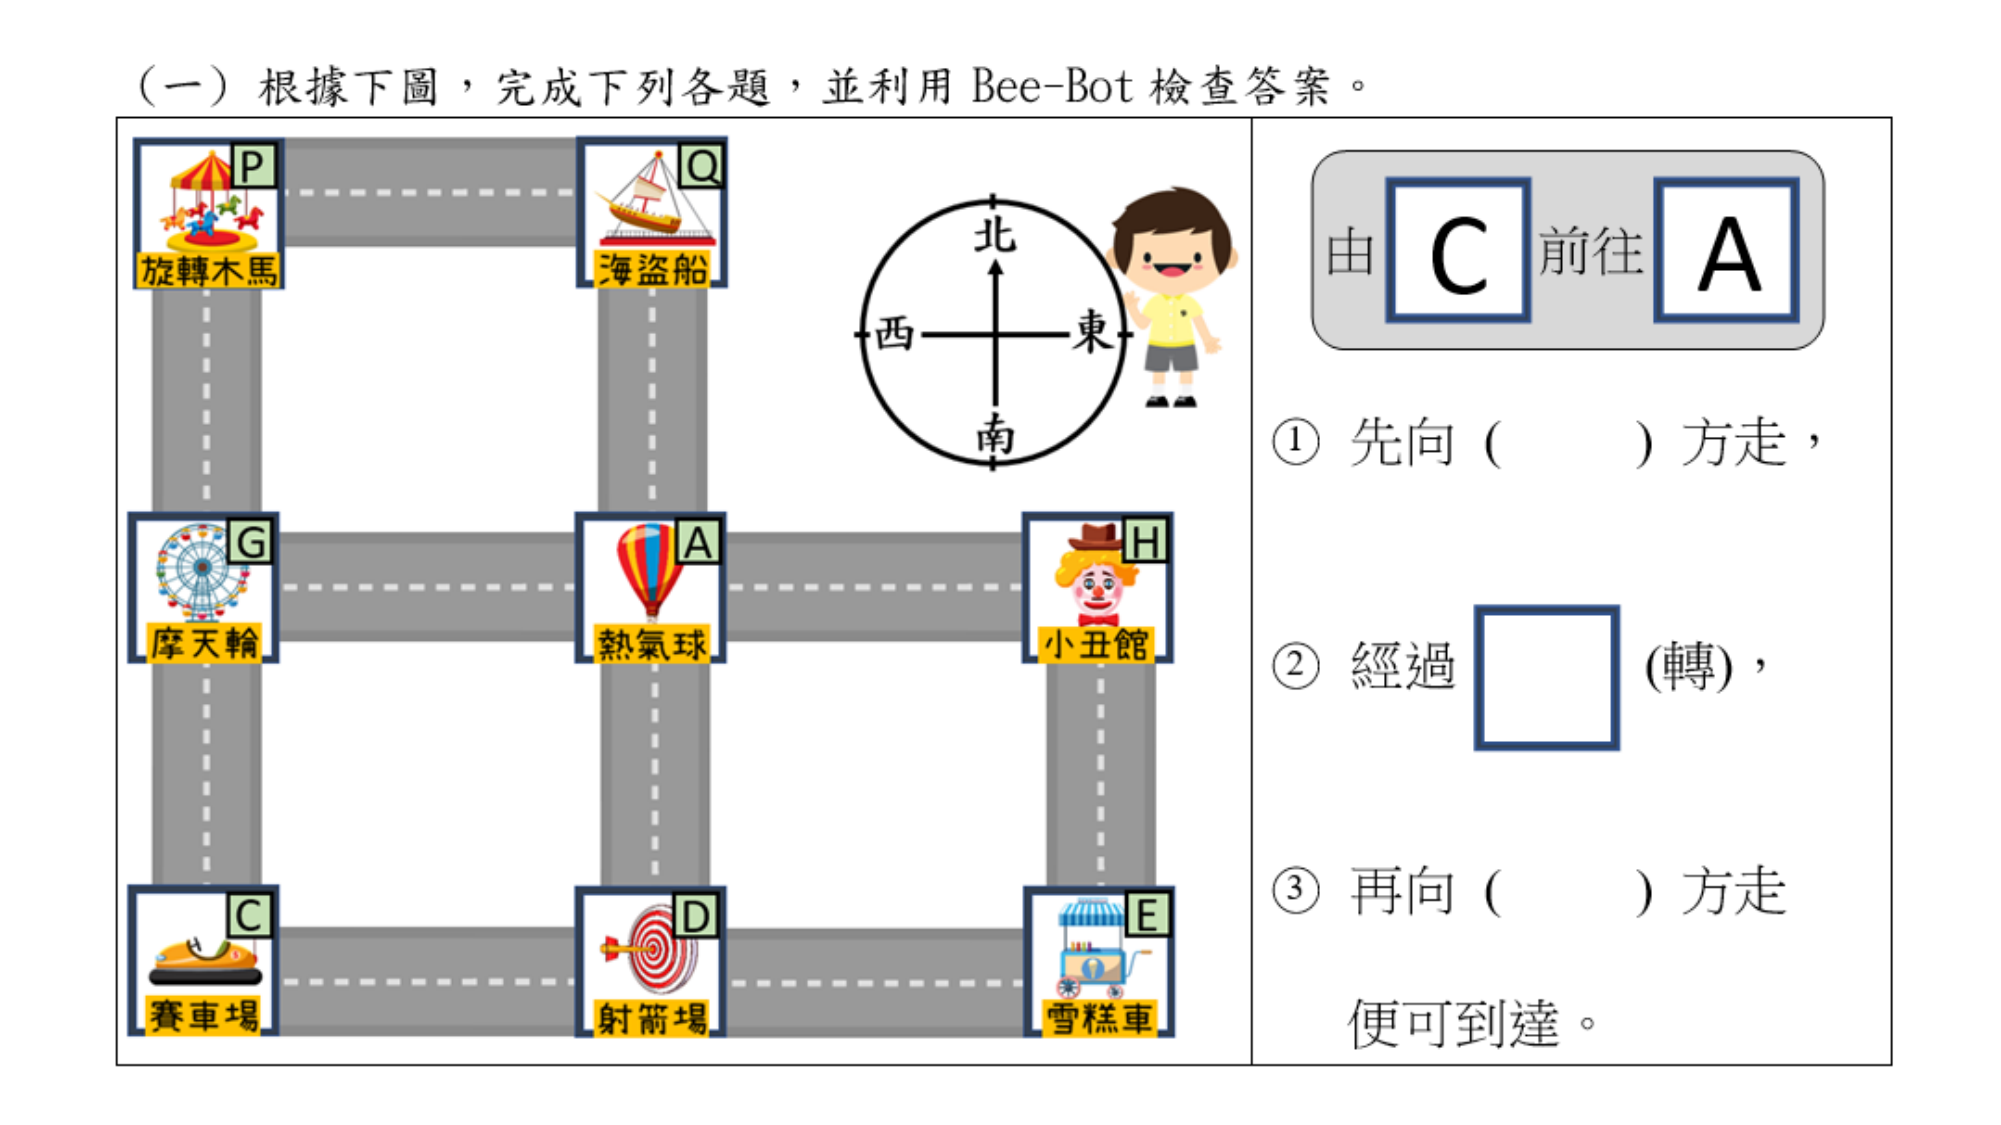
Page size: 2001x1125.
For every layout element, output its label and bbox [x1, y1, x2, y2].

picture [81, 45, 1919, 1085]
